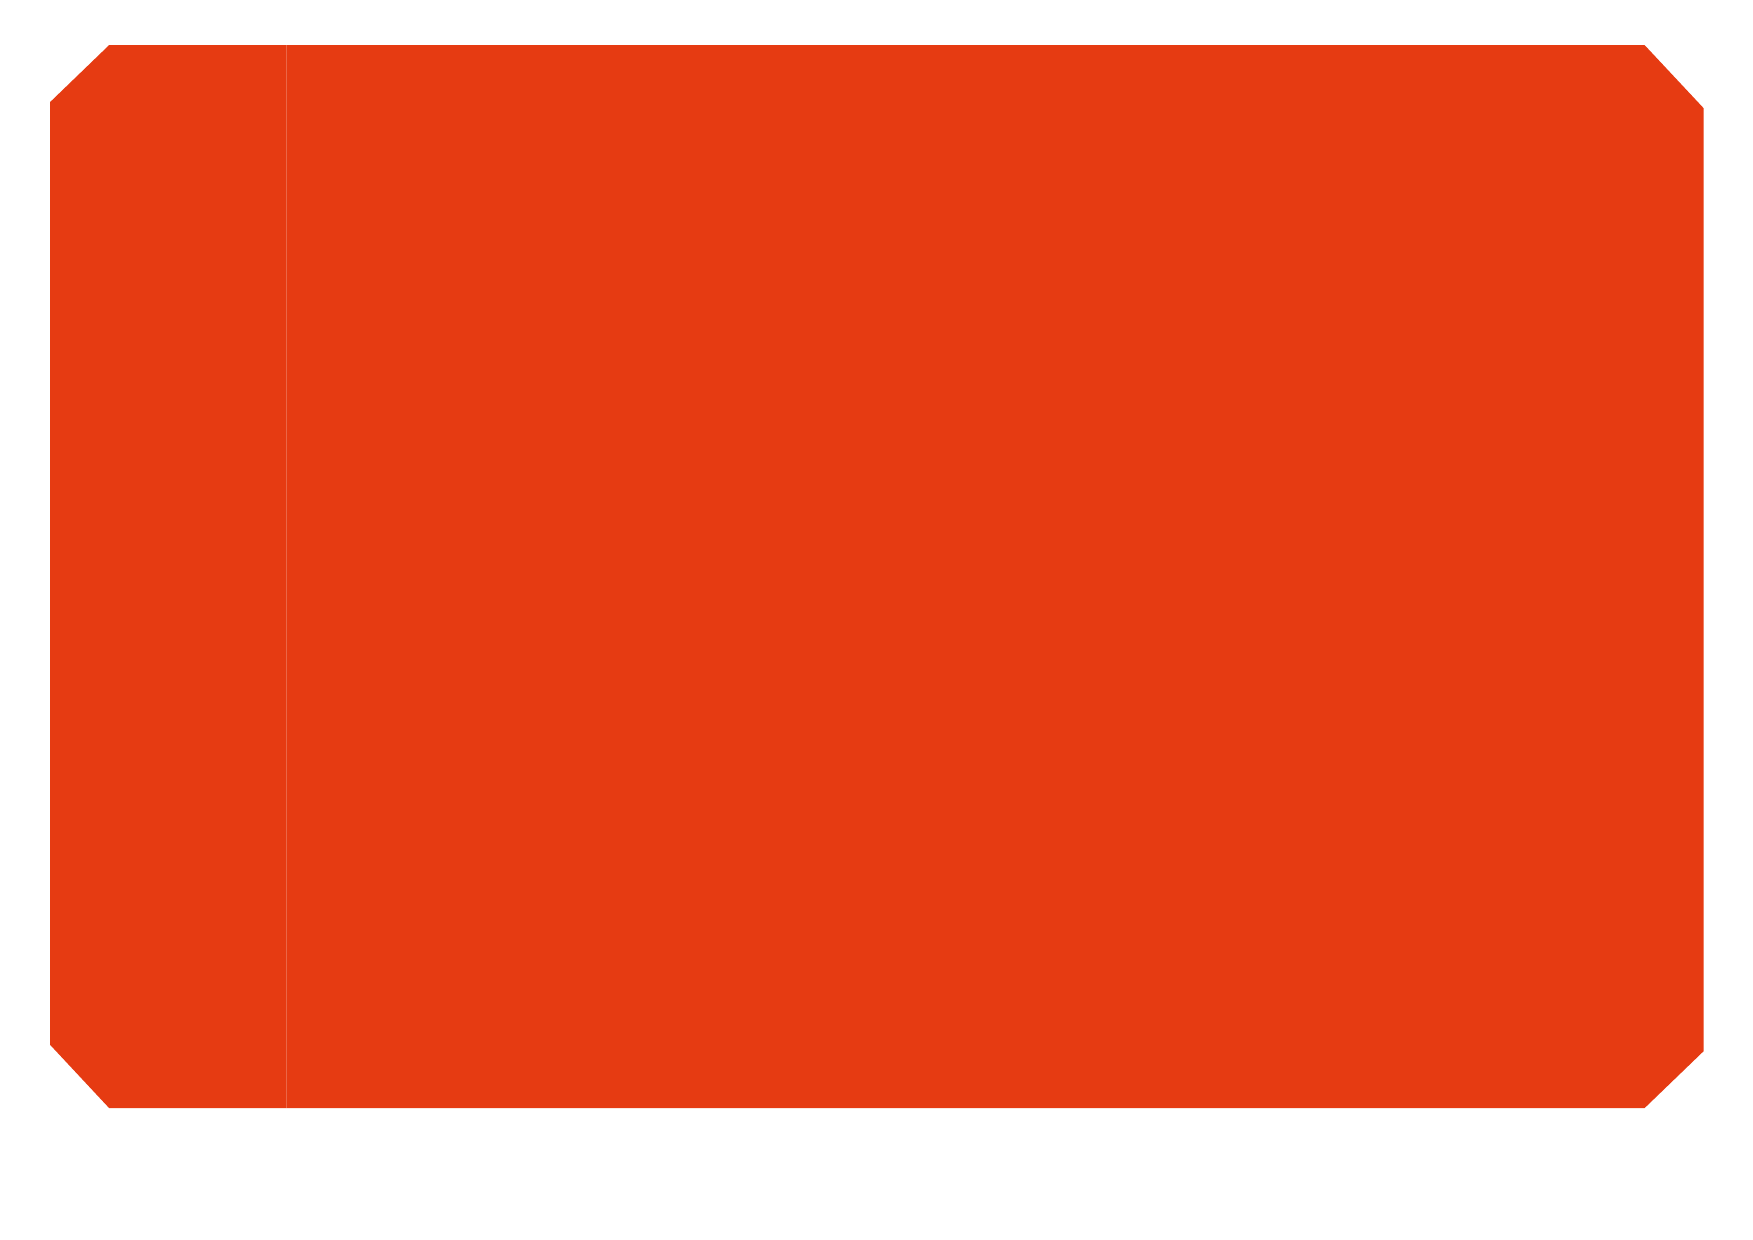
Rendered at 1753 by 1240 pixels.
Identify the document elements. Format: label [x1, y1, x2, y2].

text_box [50, 45, 1704, 1109]
